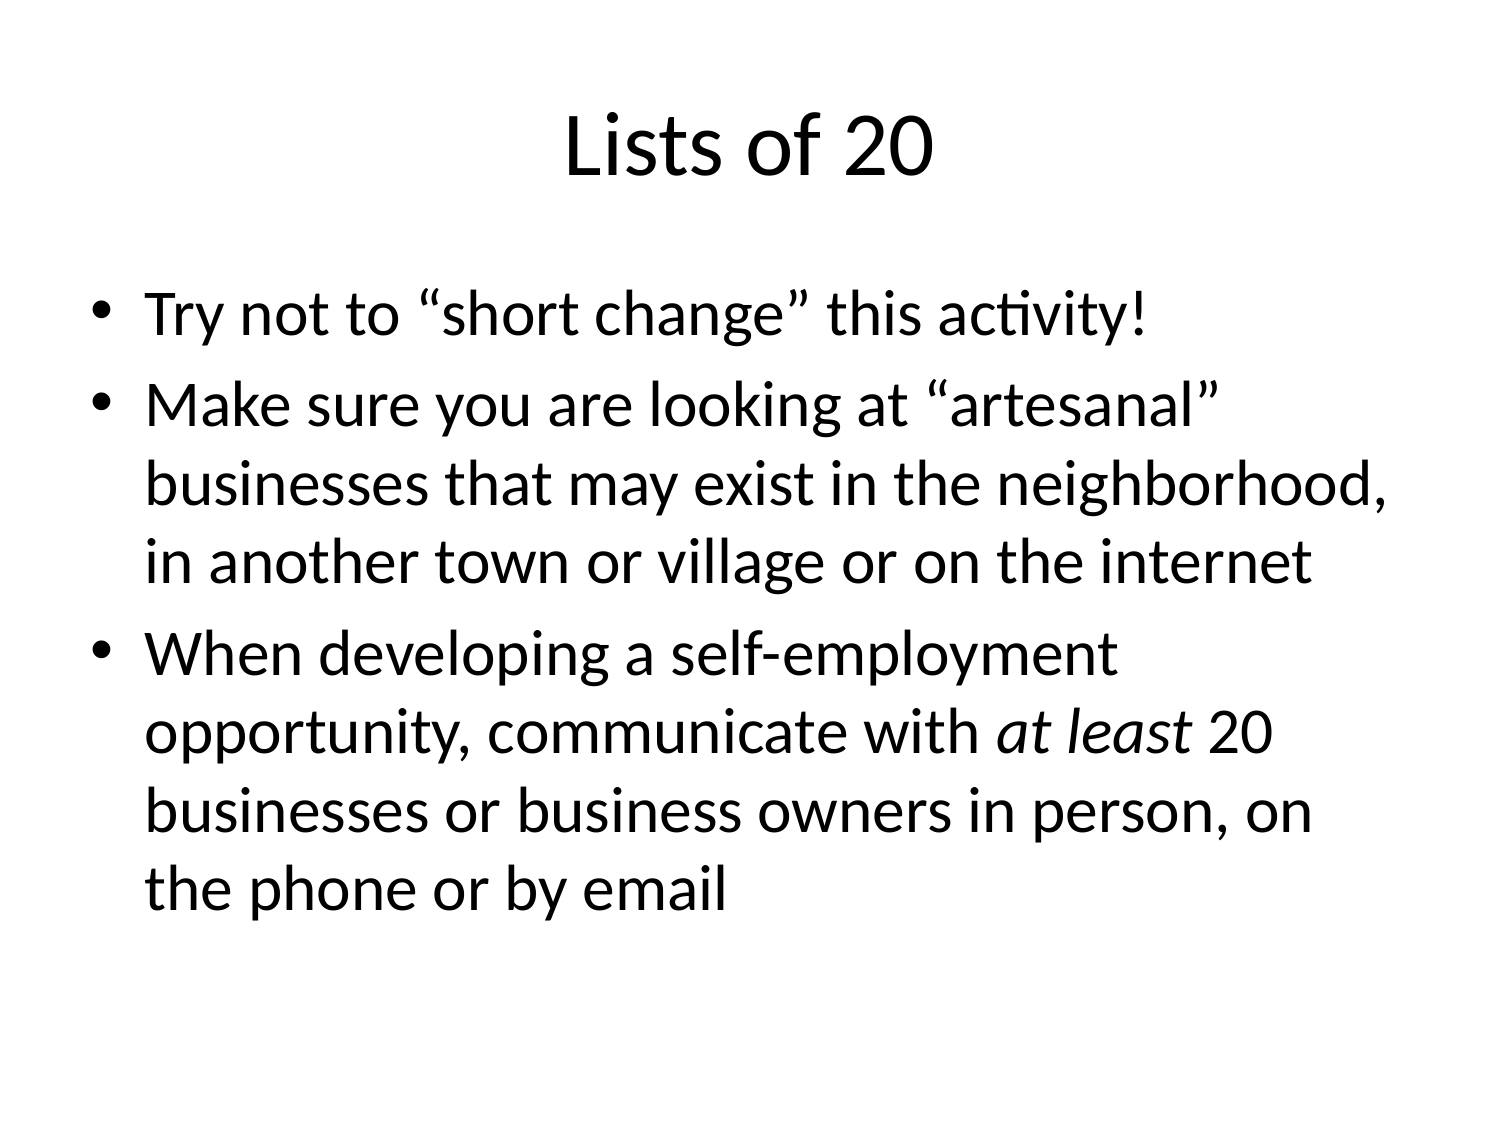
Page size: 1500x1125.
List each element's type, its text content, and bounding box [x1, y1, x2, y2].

list Try not to “short change” this activity! Make sure you are looking at “artesanal” businesses that may exist in the neighborhood, in another town or village or on the internet When developing a self-employment opportunity, communicate with at least 20 businesses or business owners in person, on the phone or by email [75, 262, 1425, 1005]
title Lists of 20 [75, 45, 1425, 233]
